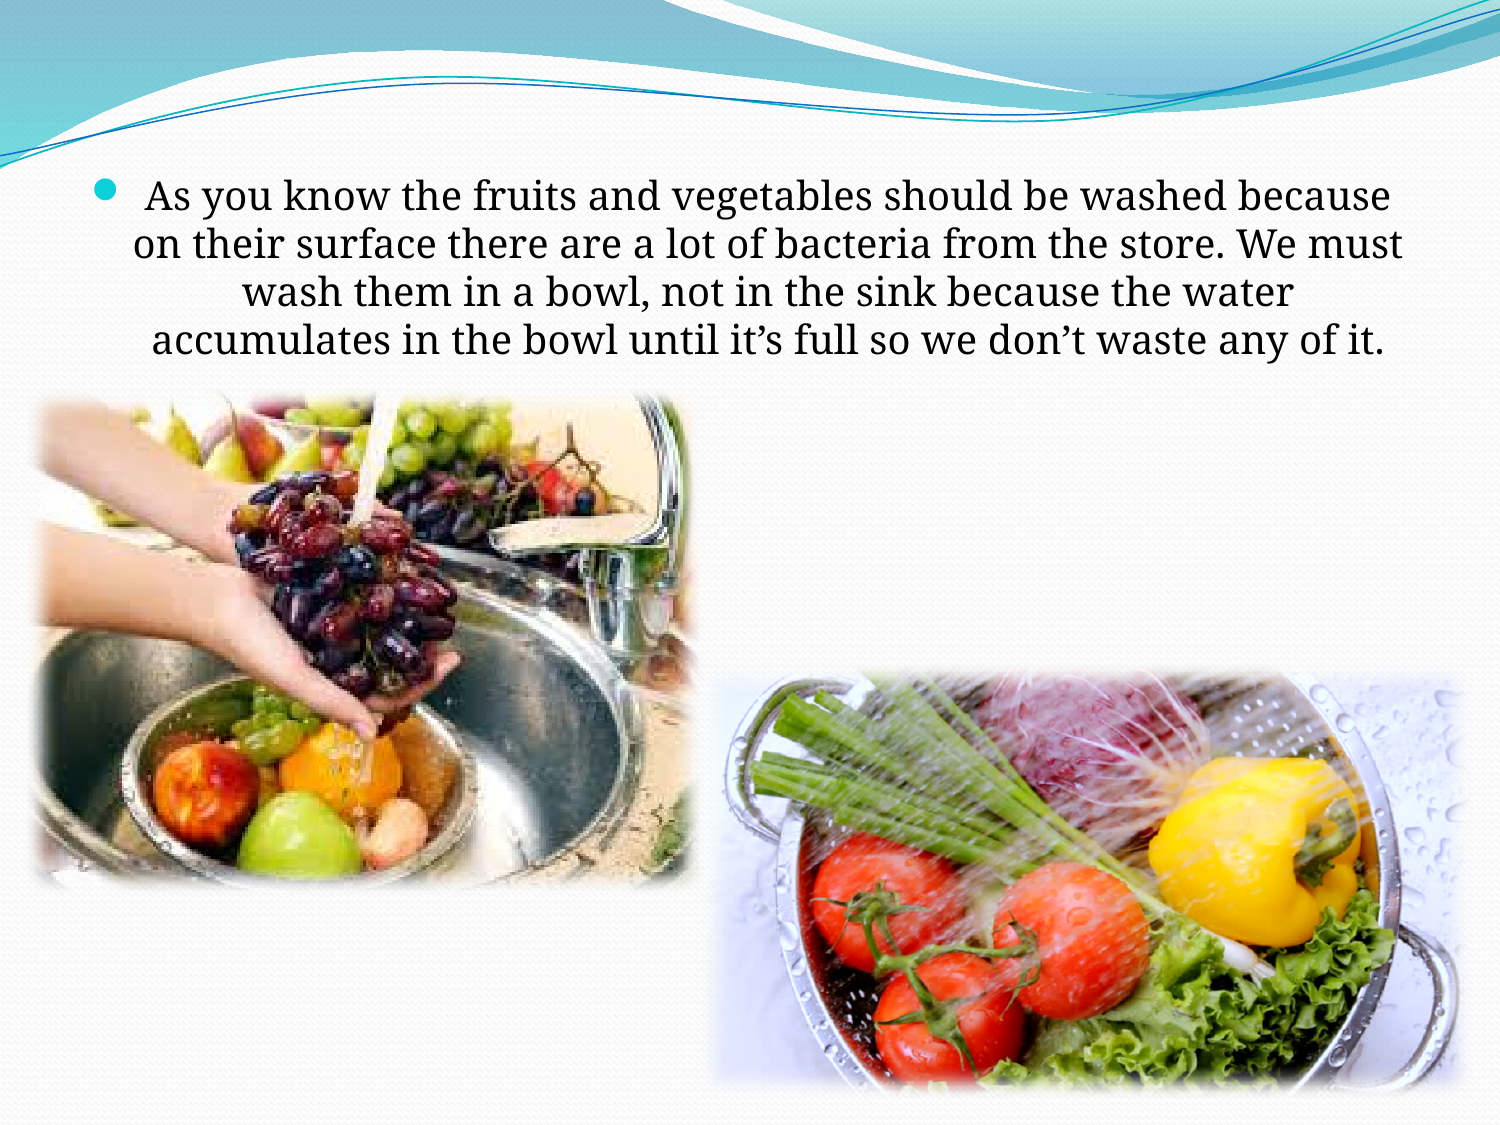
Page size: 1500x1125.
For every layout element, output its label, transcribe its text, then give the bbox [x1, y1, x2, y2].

list As you know the fruits and vegetables should be washed because on their surface there are a lot of bacteria from the store. We must wash them in a bowl, not in the sink because the water accumulates in the bowl until it’s full so we don’t waste any of it. [75, 162, 1425, 375]
picture [24, 387, 703, 896]
picture [696, 662, 1474, 1101]
